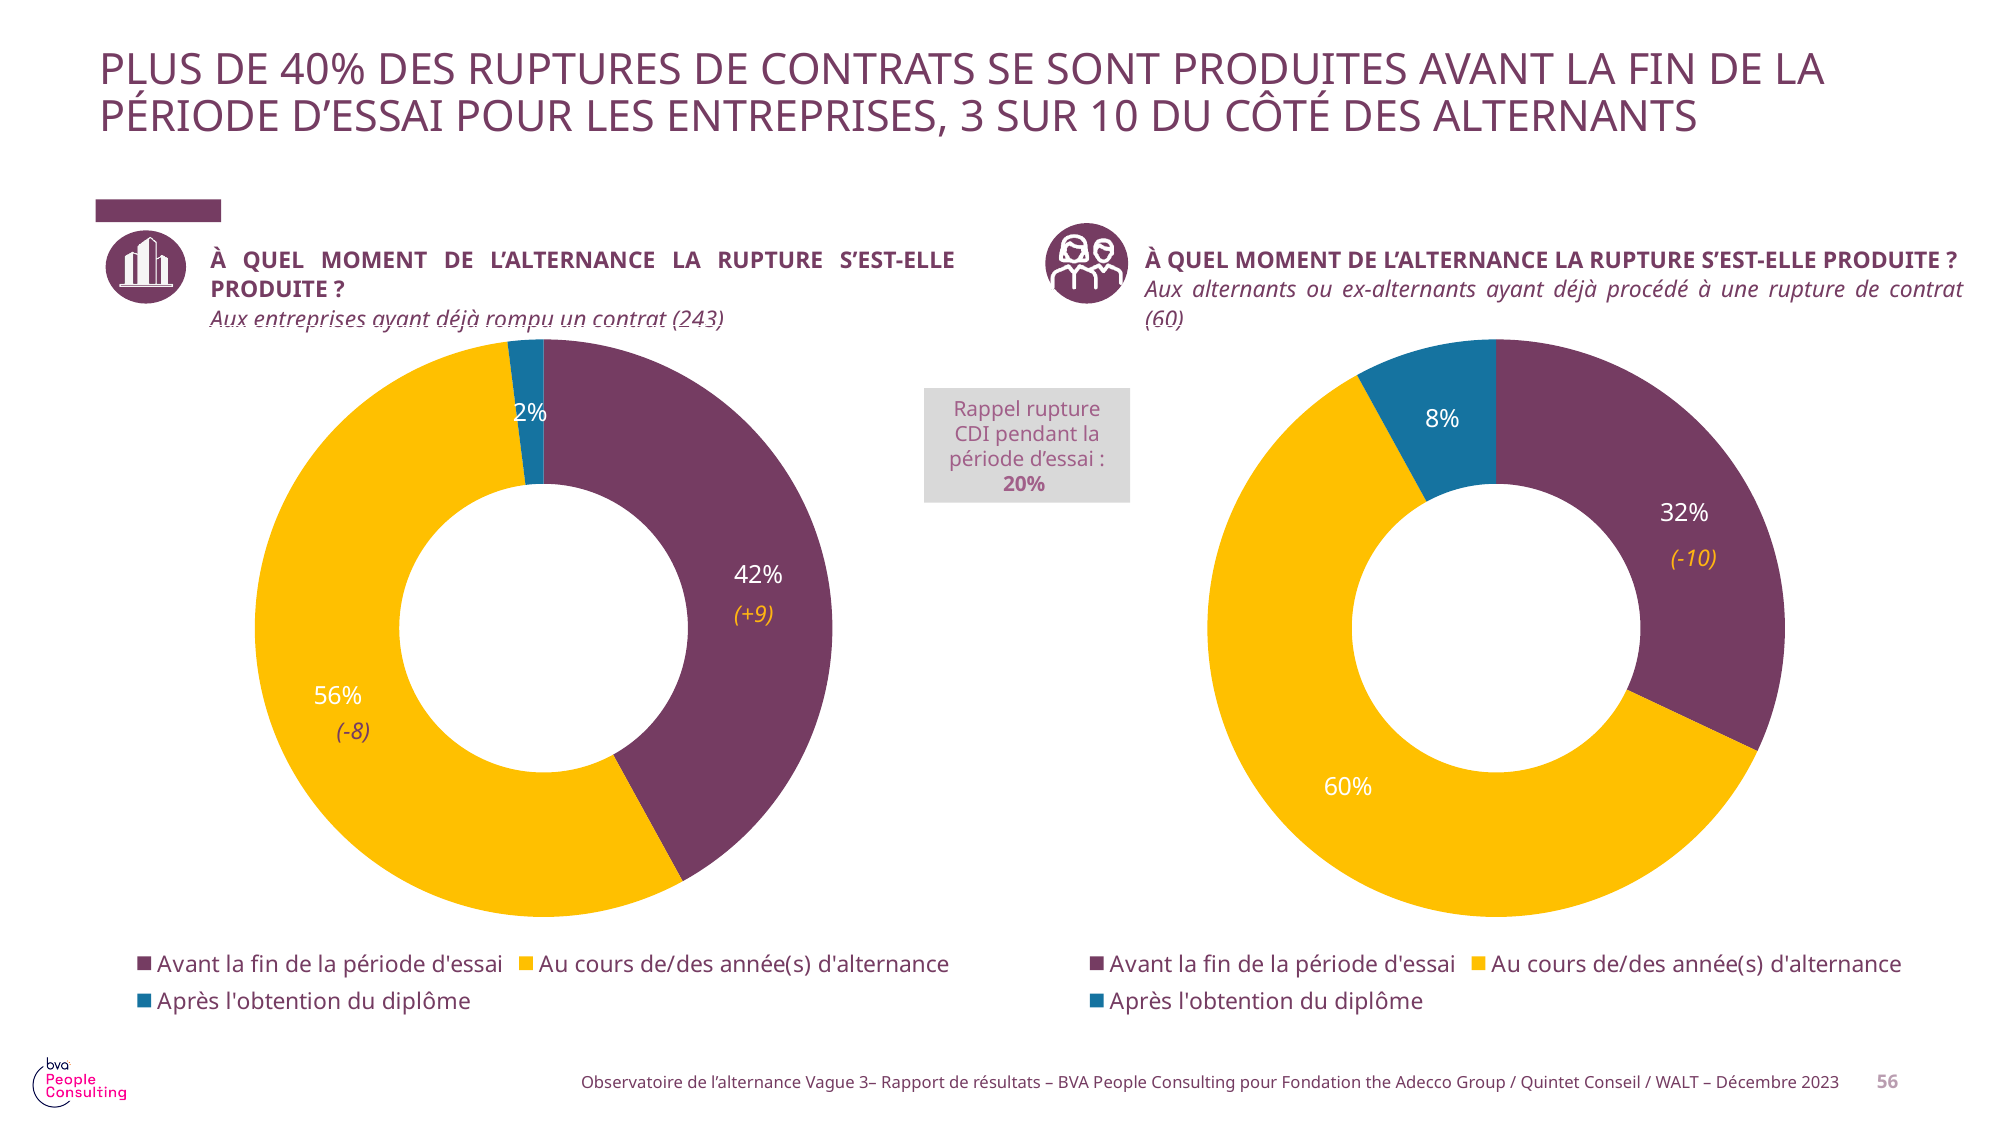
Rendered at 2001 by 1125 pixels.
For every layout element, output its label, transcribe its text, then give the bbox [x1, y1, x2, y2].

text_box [1046, 224, 1127, 303]
chart [85, 325, 1993, 1023]
text_box À quel moment de l’alternance la rupture s’eSt-elle produite ? Aux alternants ou ex-alternants ayant déjà procédé à une rupture de contrat (60) [1128, 226, 1982, 323]
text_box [106, 231, 185, 303]
picture [20, 1047, 143, 1117]
title Plus de 40% des ruptures de contrats se sont produites avant la fin de la période d’essai pour les entreprises, 3 sur 10 du côté des alternants [84, 40, 1938, 151]
text_box À quel moment de l’alternance la rupture s’eST-elle produite ? Aux entreprises ayant déjà rompu un contrat (243) [193, 223, 973, 323]
